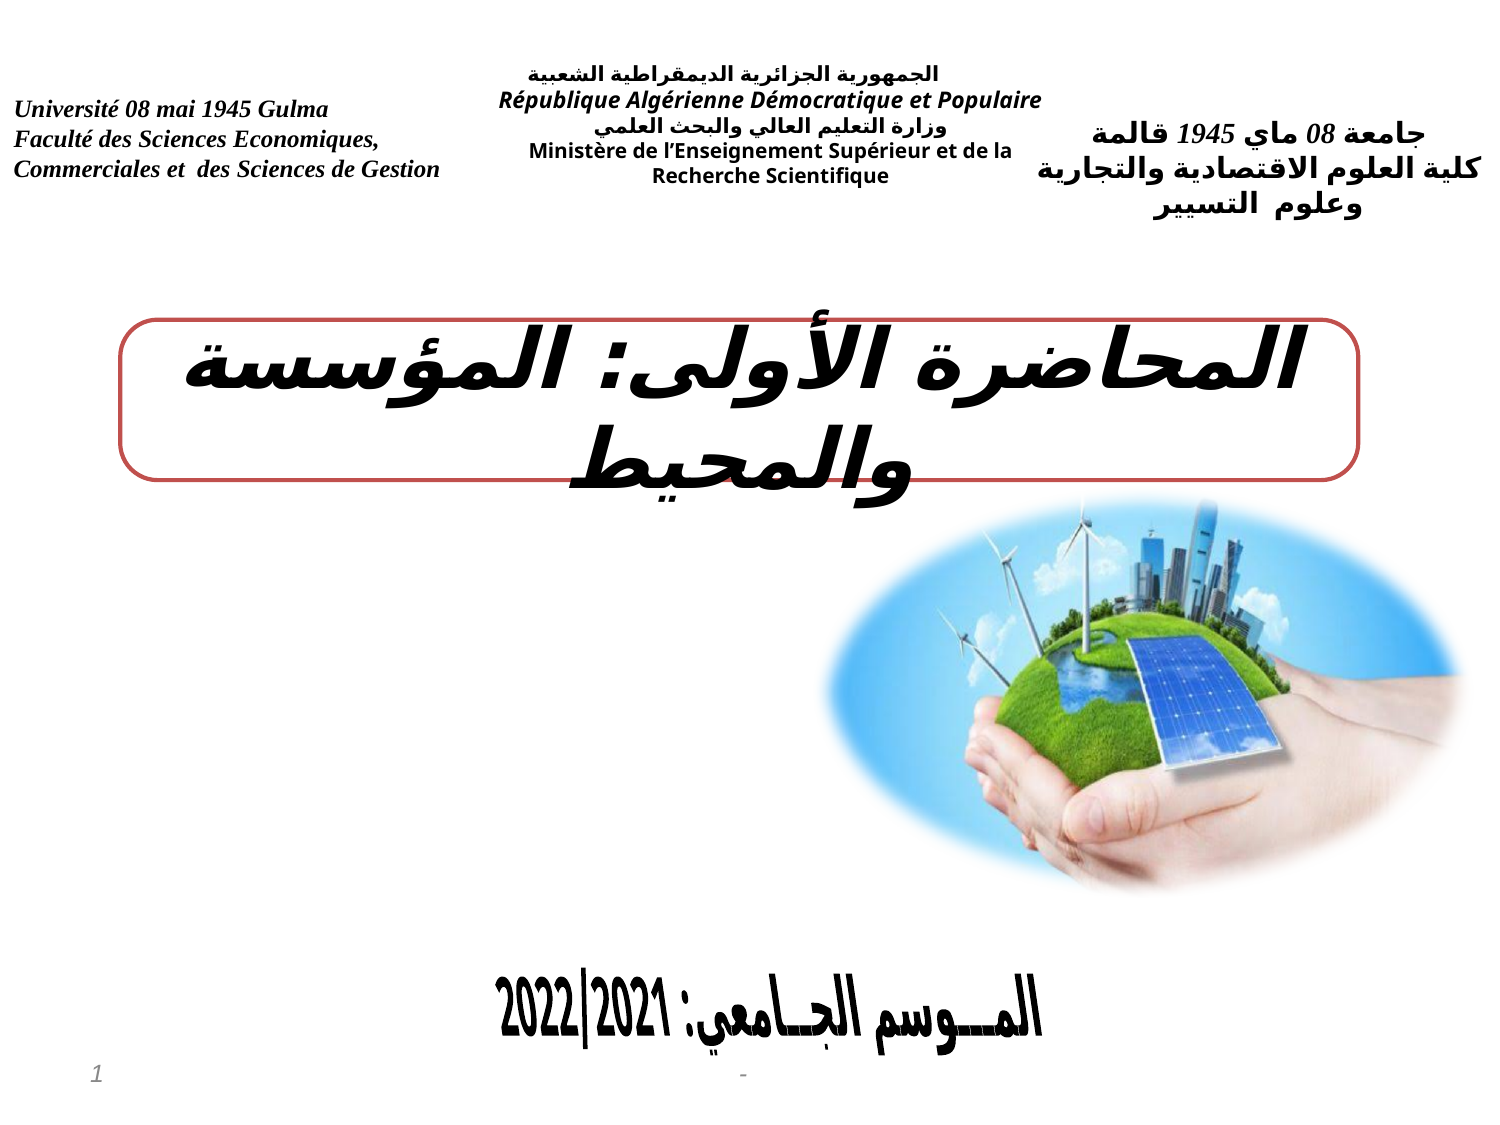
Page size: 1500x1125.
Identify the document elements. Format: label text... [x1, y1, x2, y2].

text_box المحاضرة الأولى: المؤسسة والمحيط [118, 317, 1361, 483]
picture [811, 485, 1475, 899]
title الجمهورية الجزائرية الديمقراطية الشعبية République Algérienne Démocratique et Populaire وزارة التعليم العالي والبحث العلمي Ministère de l’Enseignement Supérieur et de la Recherche Scientifique [457, 37, 1084, 241]
text_box Université 08 mai 1945 Gulma Faculté des Sciences Economiques, Commerciales et des Sciences de Gestion [0, 85, 493, 221]
text_box جامعة 08 ماي 1945 قالمة كلية العلوم الاقتصادية والتجارية وعلوم التسيير [1018, 107, 1500, 262]
slide_number 1 [75, 1042, 425, 1103]
footer - [512, 1042, 988, 1103]
